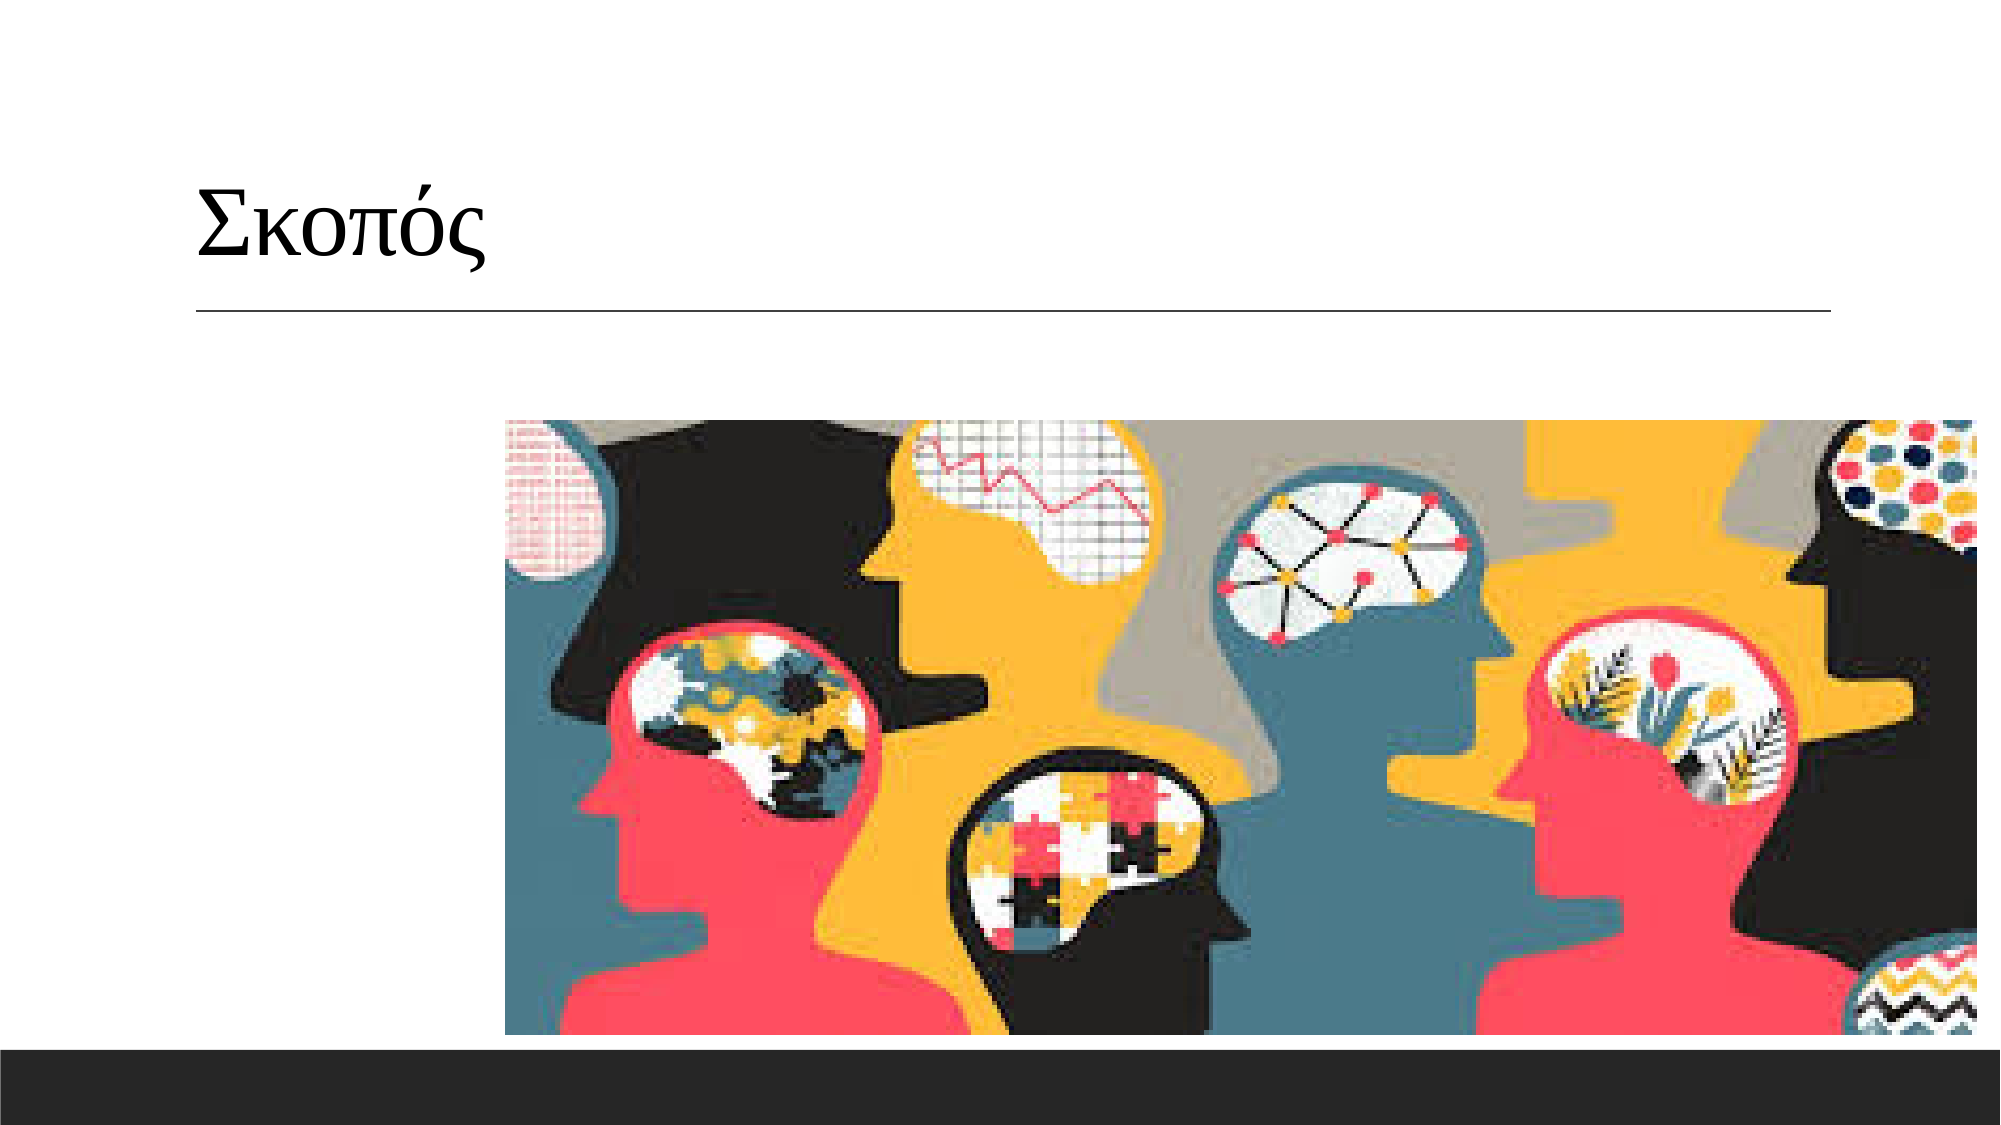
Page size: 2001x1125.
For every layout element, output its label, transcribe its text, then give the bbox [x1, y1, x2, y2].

title Σκοπός [179, 47, 1830, 285]
picture [504, 419, 1977, 1036]
